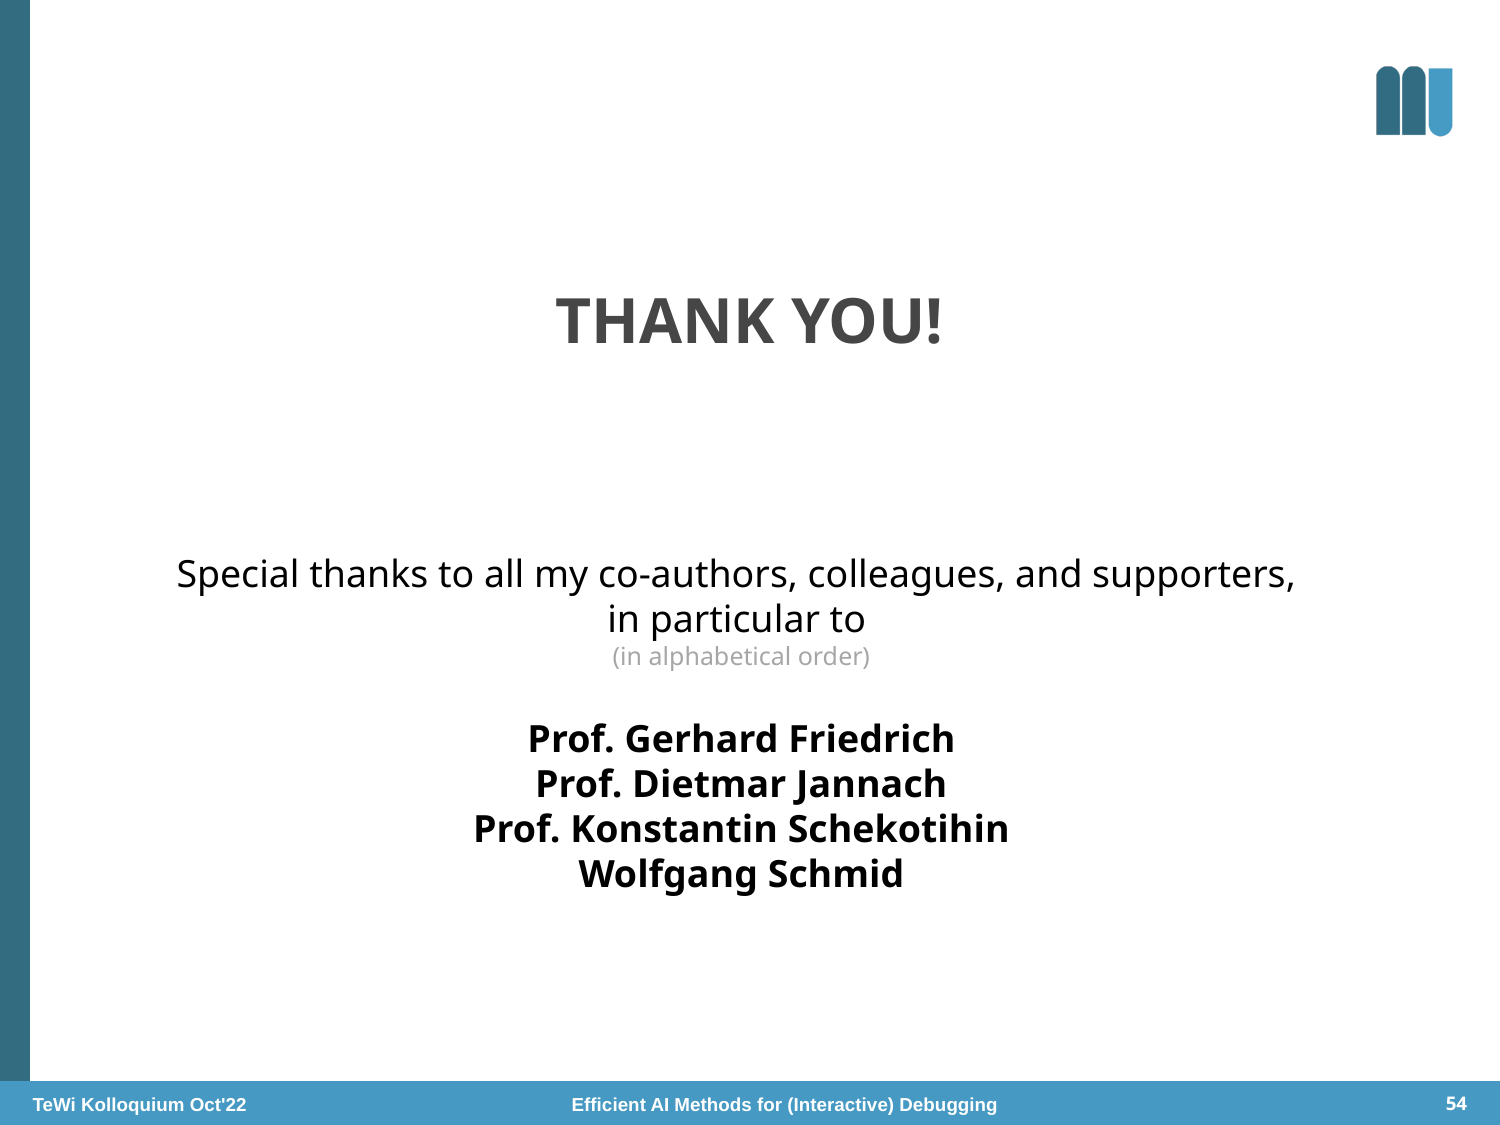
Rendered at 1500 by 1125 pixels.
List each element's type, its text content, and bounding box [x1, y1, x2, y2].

title Thank you! [112, 206, 1388, 431]
text_box Special thanks to all my co-authors, colleagues, and supporters, in particular to (in alphabetical order) Prof. Gerhard Friedrich Prof. Dietmar Jannach Prof. Konstantin Schekotihin Wolfgang Schmid [161, 543, 1322, 903]
picture [1376, 66, 1454, 138]
slide_number 54 [1364, 1074, 1483, 1125]
footer TeWi Kolloquium Oct'22 Efficient AI Methods for (Interactive) Debugging [17, 1074, 1119, 1125]
